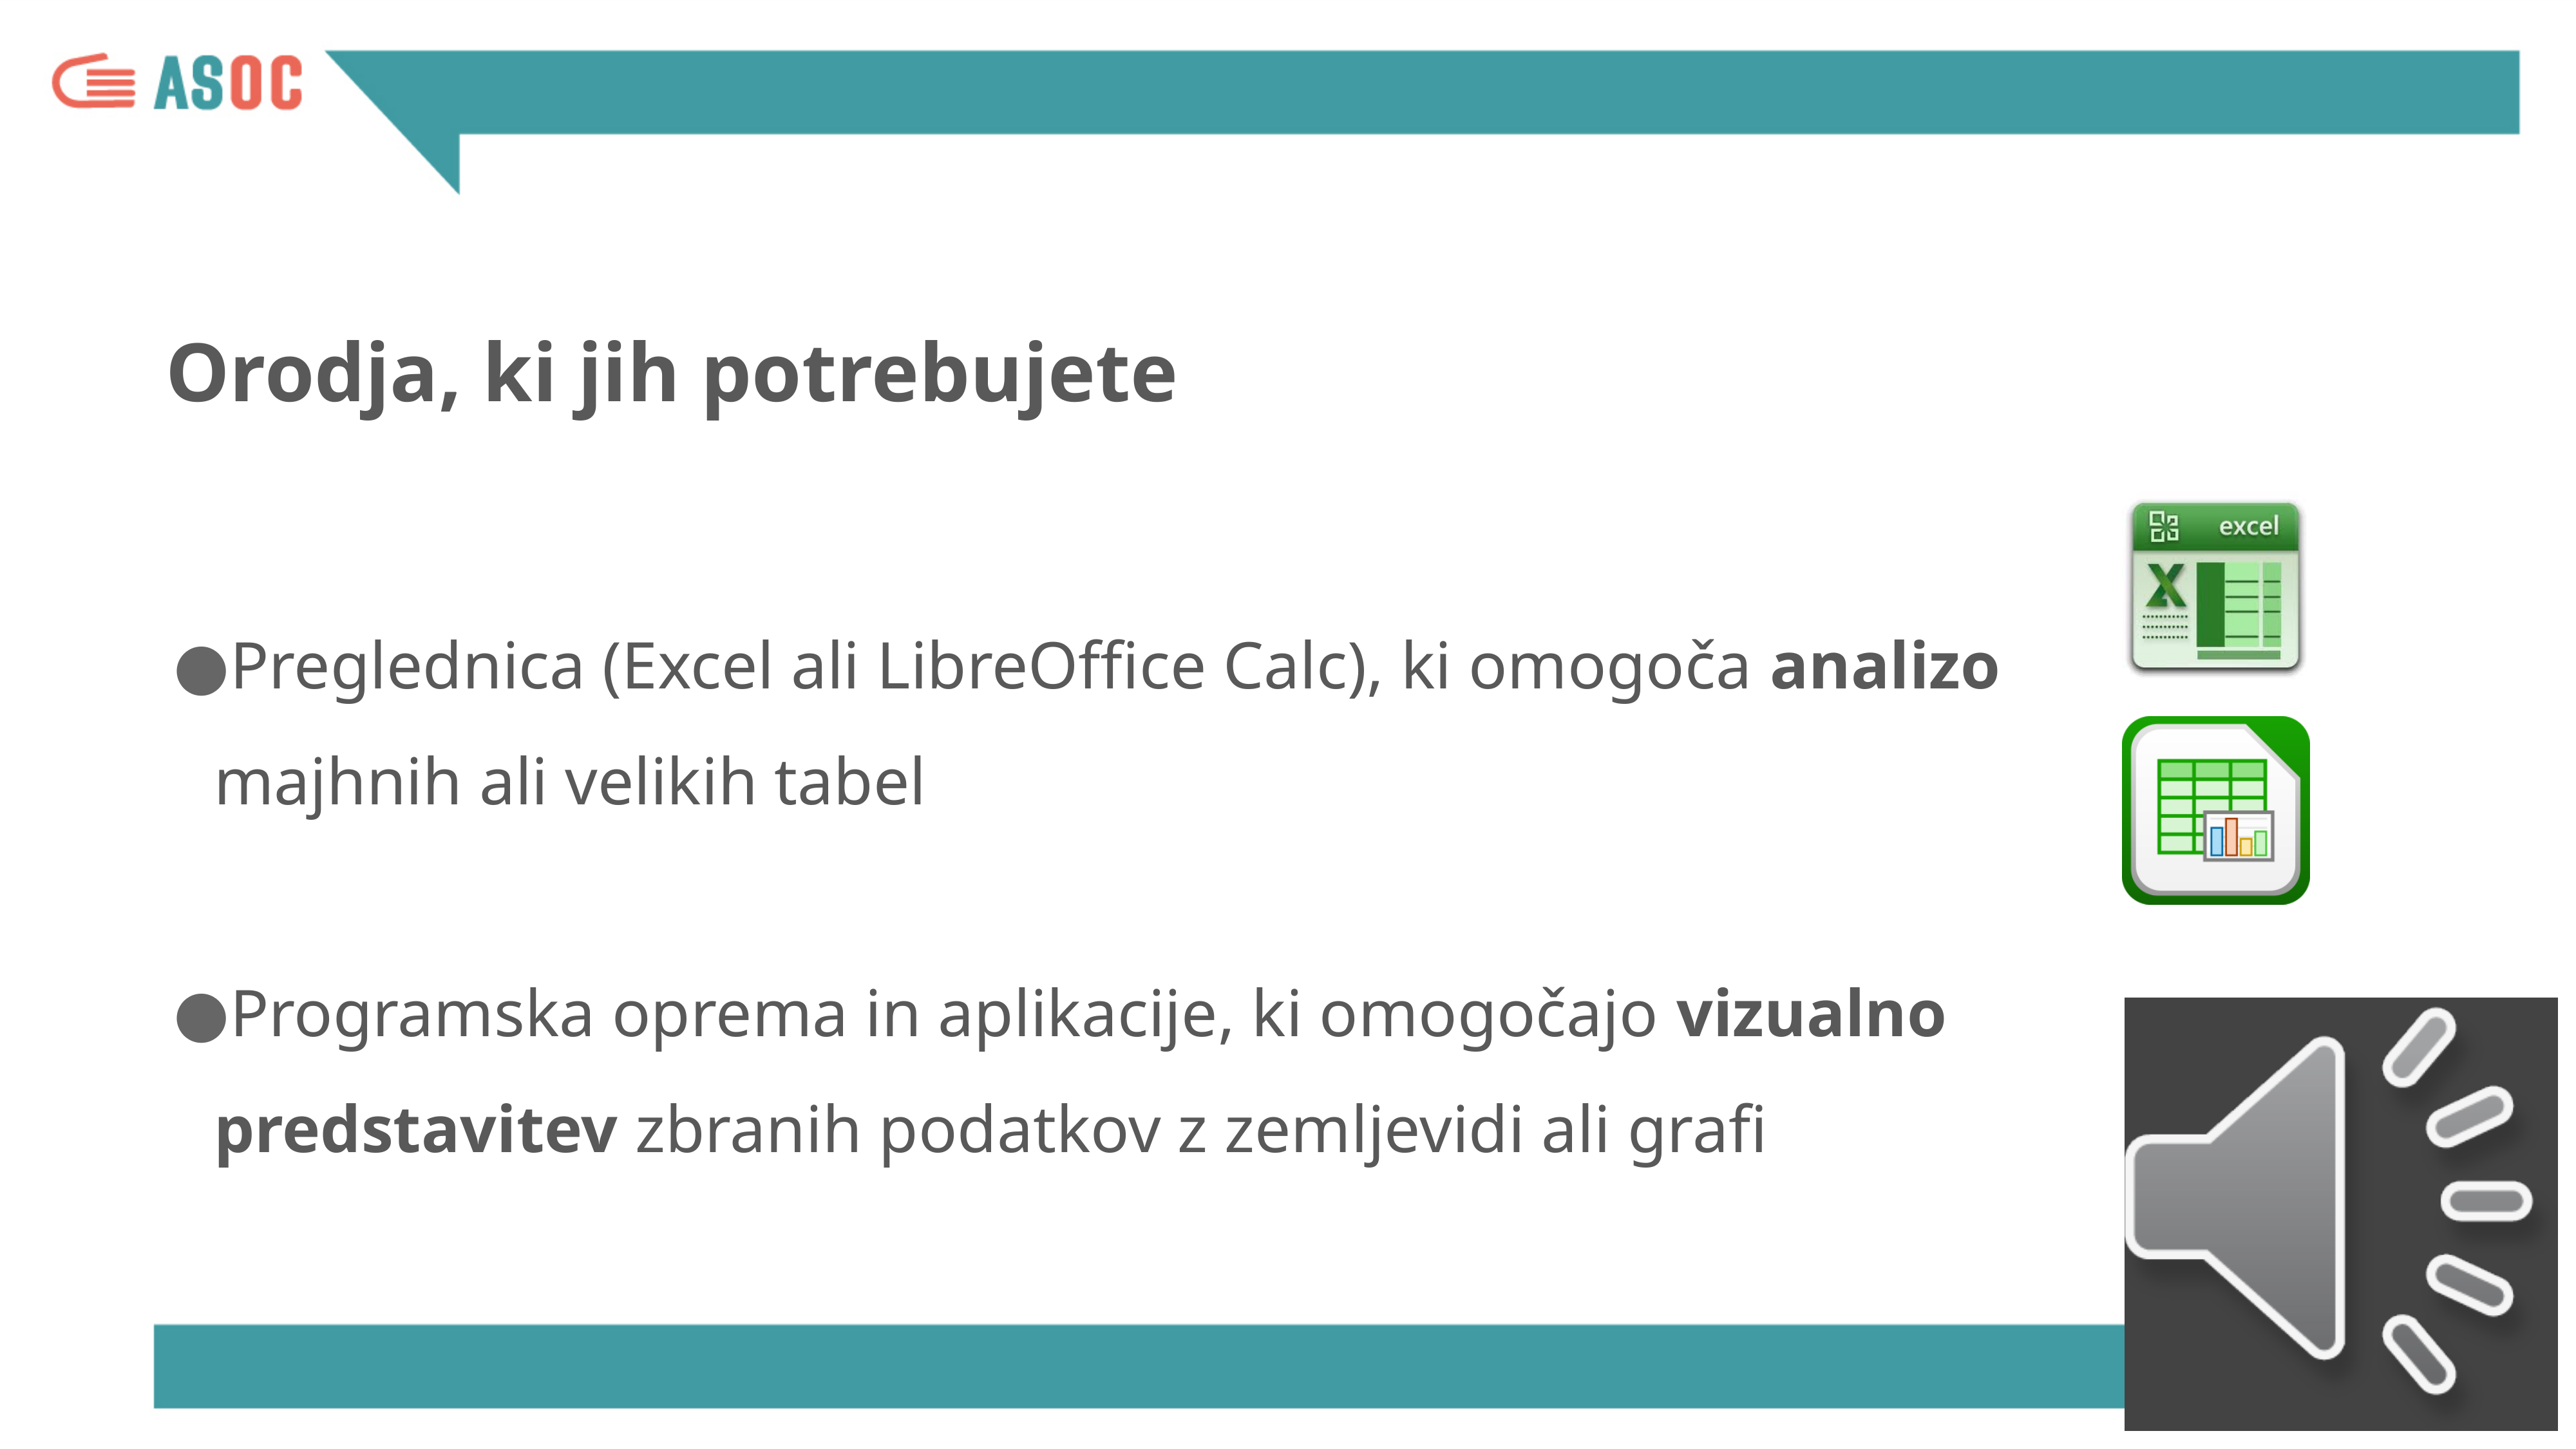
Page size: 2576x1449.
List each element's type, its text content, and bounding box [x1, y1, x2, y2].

picture [0, 0, 2576, 1449]
text_box Preglednica (Excel ali LibreOffice Calc), ki omogoča analizo majhnih ali velikih tabel Programska oprema in aplikacije, ki omogočajo vizualno predstavitev zbranih podatkov z zemljevidi ali grafi [156, 512, 2040, 1239]
text_box Orodja, ki jih potrebujete [156, 267, 2494, 471]
